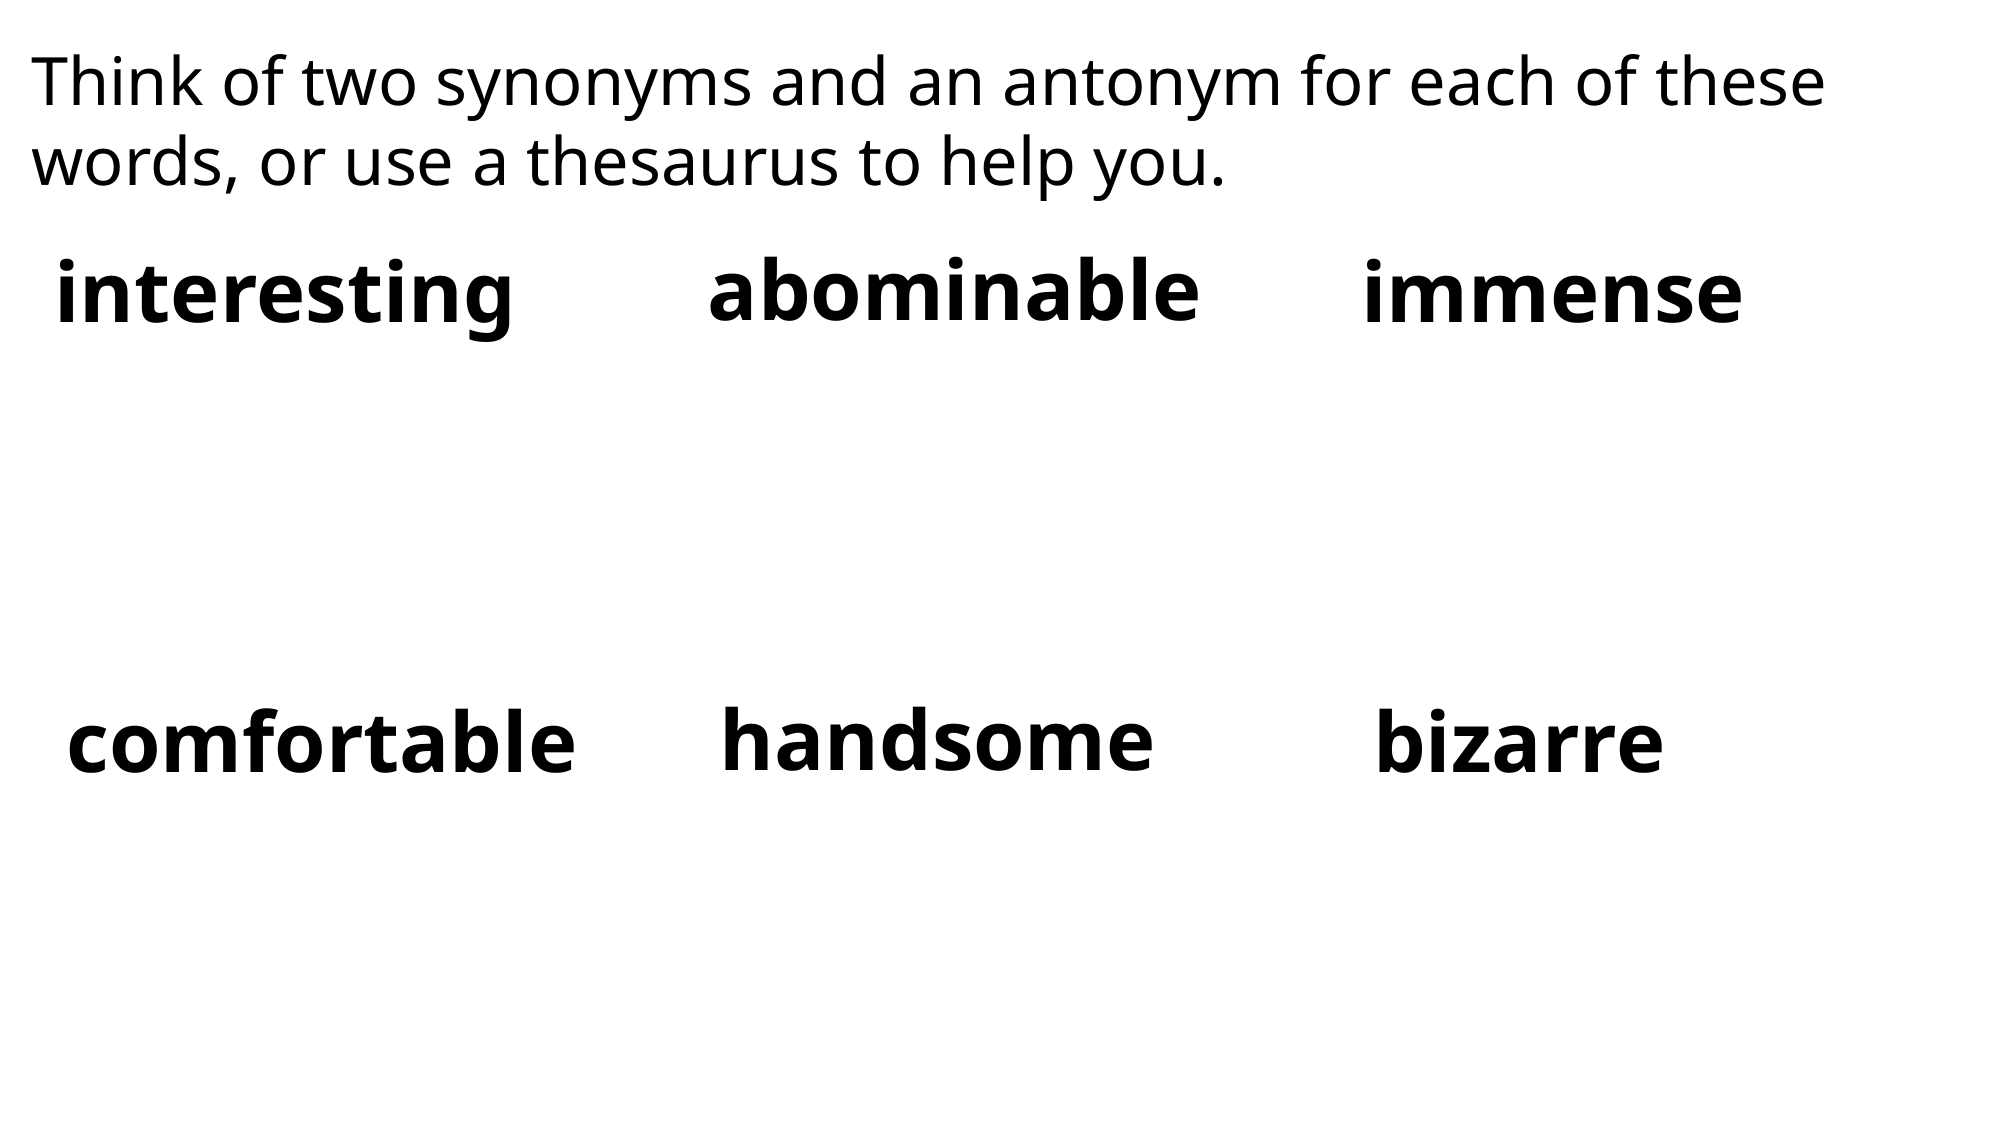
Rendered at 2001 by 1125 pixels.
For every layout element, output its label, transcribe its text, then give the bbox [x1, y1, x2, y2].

text_box interesting comfortable [30, 231, 650, 897]
text_box Think of two synonyms and an antonym for each of these words, or use a thesaurus to help you. [16, 31, 1970, 207]
text_box abominable handsome [683, 230, 1304, 895]
text_box immense bizarre [1336, 231, 1957, 897]
